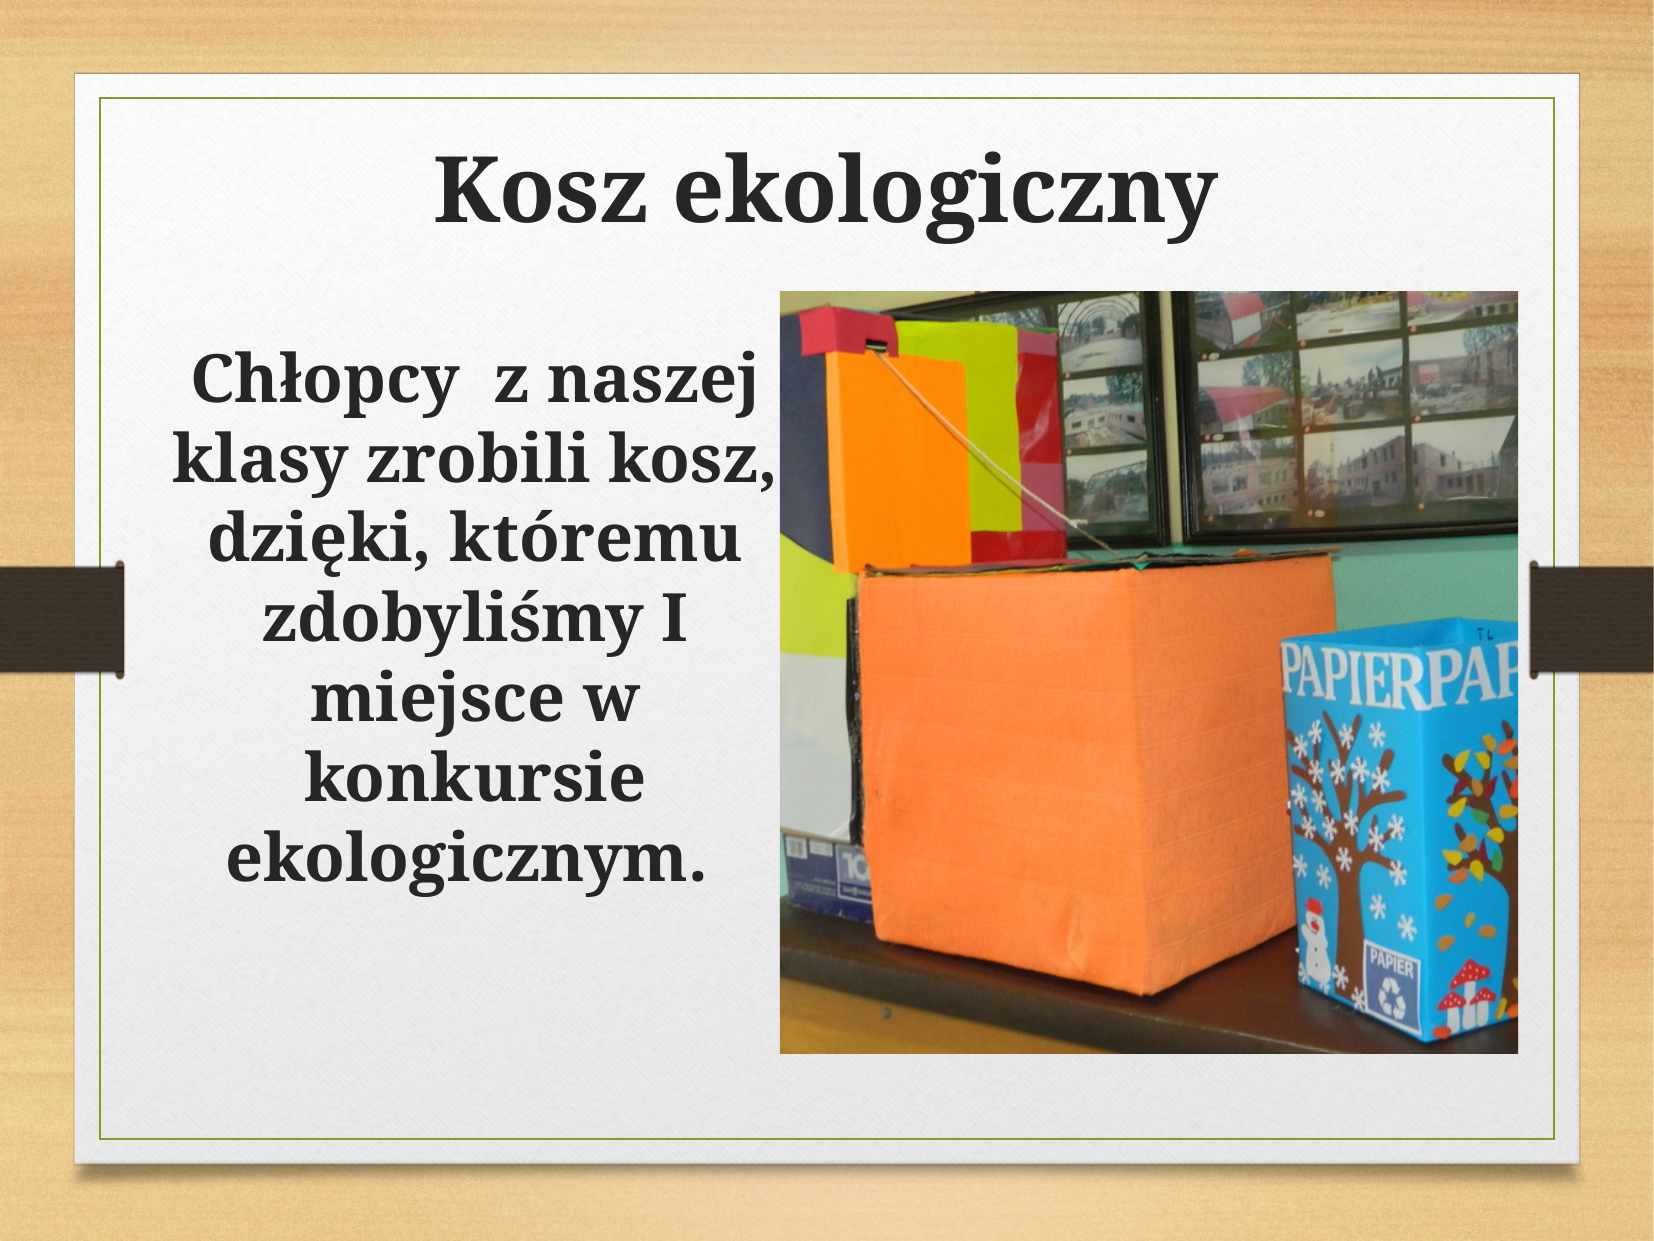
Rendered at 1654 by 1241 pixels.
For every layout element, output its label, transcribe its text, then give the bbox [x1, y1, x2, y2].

list Chłopcy z naszej klasy zrobili kosz, dzięki, któremu zdobyliśmy I miejsce w konkursie ekologicznym. [147, 327, 779, 658]
title Kosz ekologiczny [240, 127, 1437, 249]
picture [0, 0, 1654, 1241]
